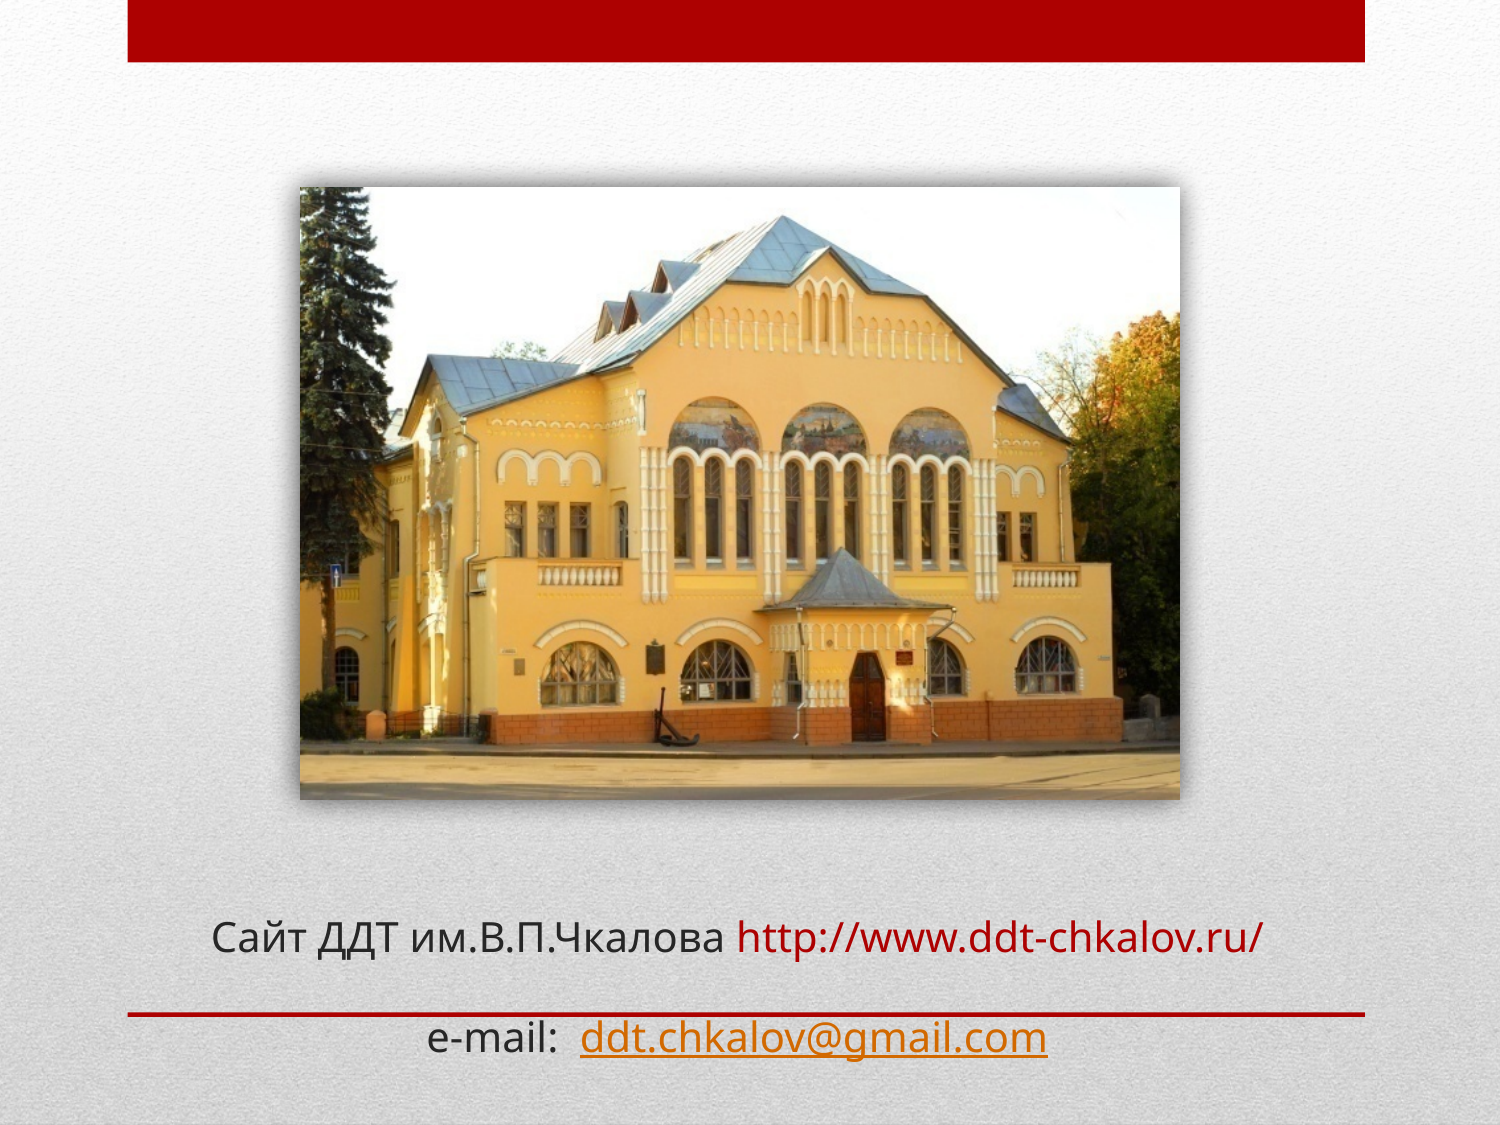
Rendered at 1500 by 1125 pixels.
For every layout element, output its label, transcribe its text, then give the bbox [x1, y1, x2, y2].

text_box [299, 186, 1181, 801]
title Сайт ДДТ им.В.П.Чкалова http://www.ddt-chkalov.ru/ e-mail: ddt.chkalov@gmail.com [62, 887, 1413, 1075]
